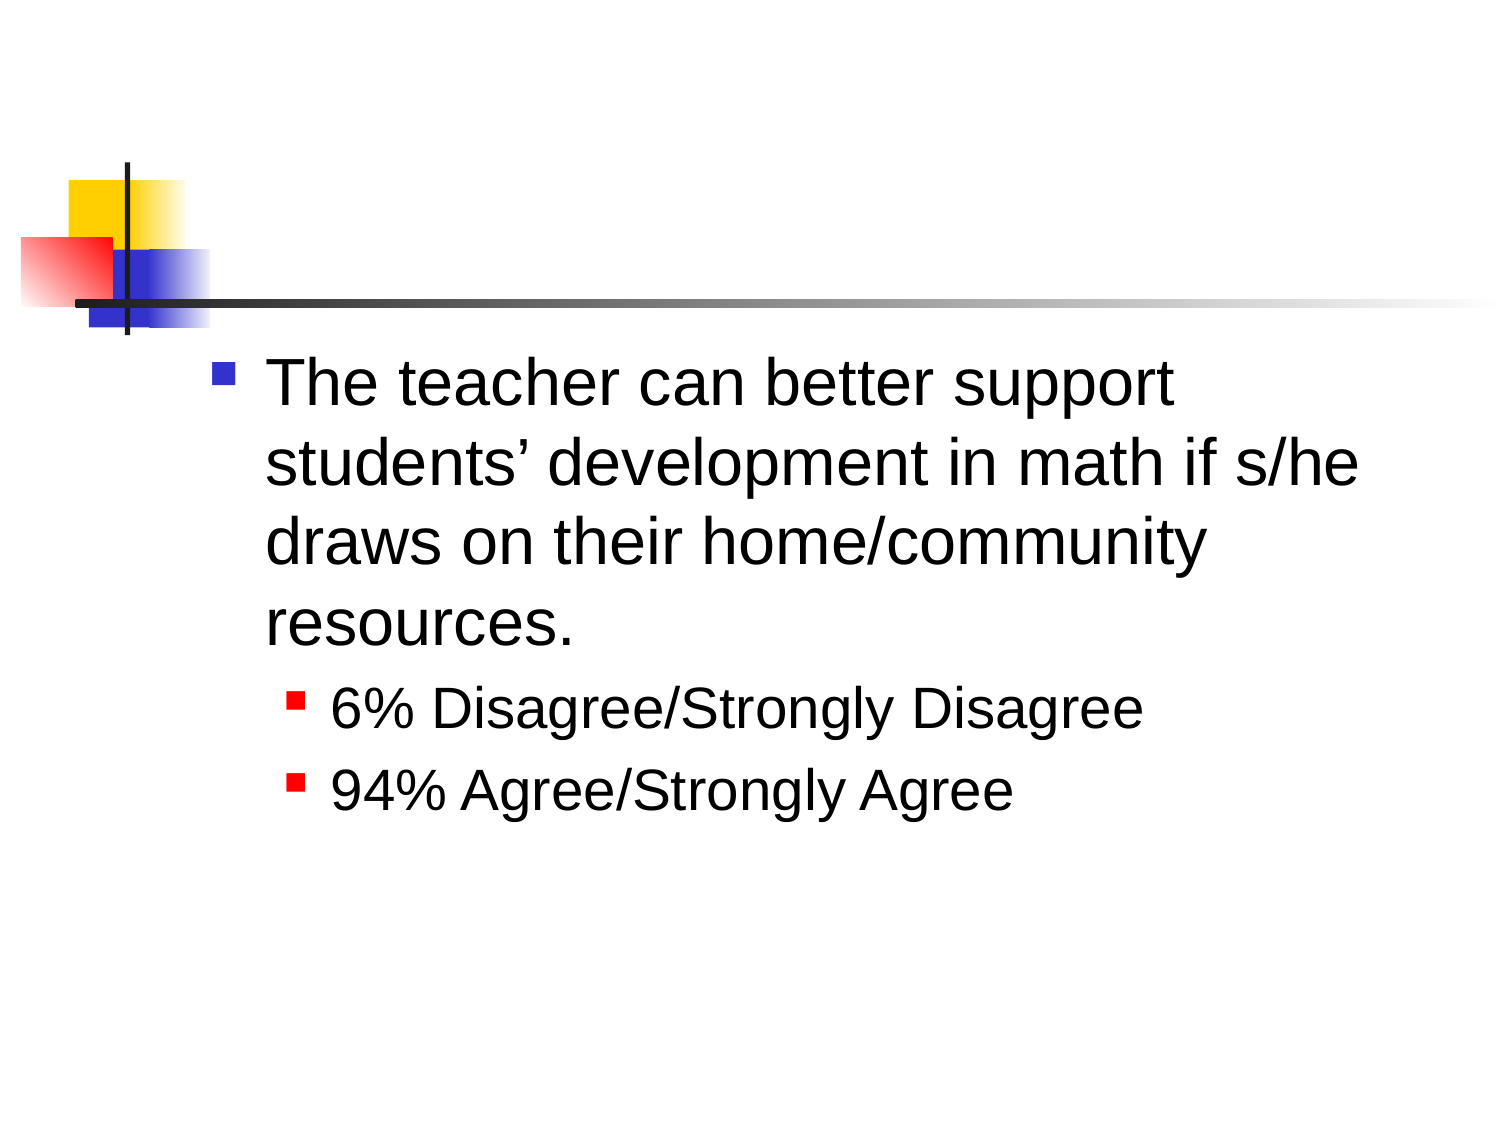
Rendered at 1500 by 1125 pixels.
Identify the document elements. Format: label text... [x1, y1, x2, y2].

list The teacher can better support students’ development in math if s/he draws on their home/community resources. 6% Disagree/Strongly Disagree 94% Agree/Strongly Agree [193, 330, 1470, 1007]
